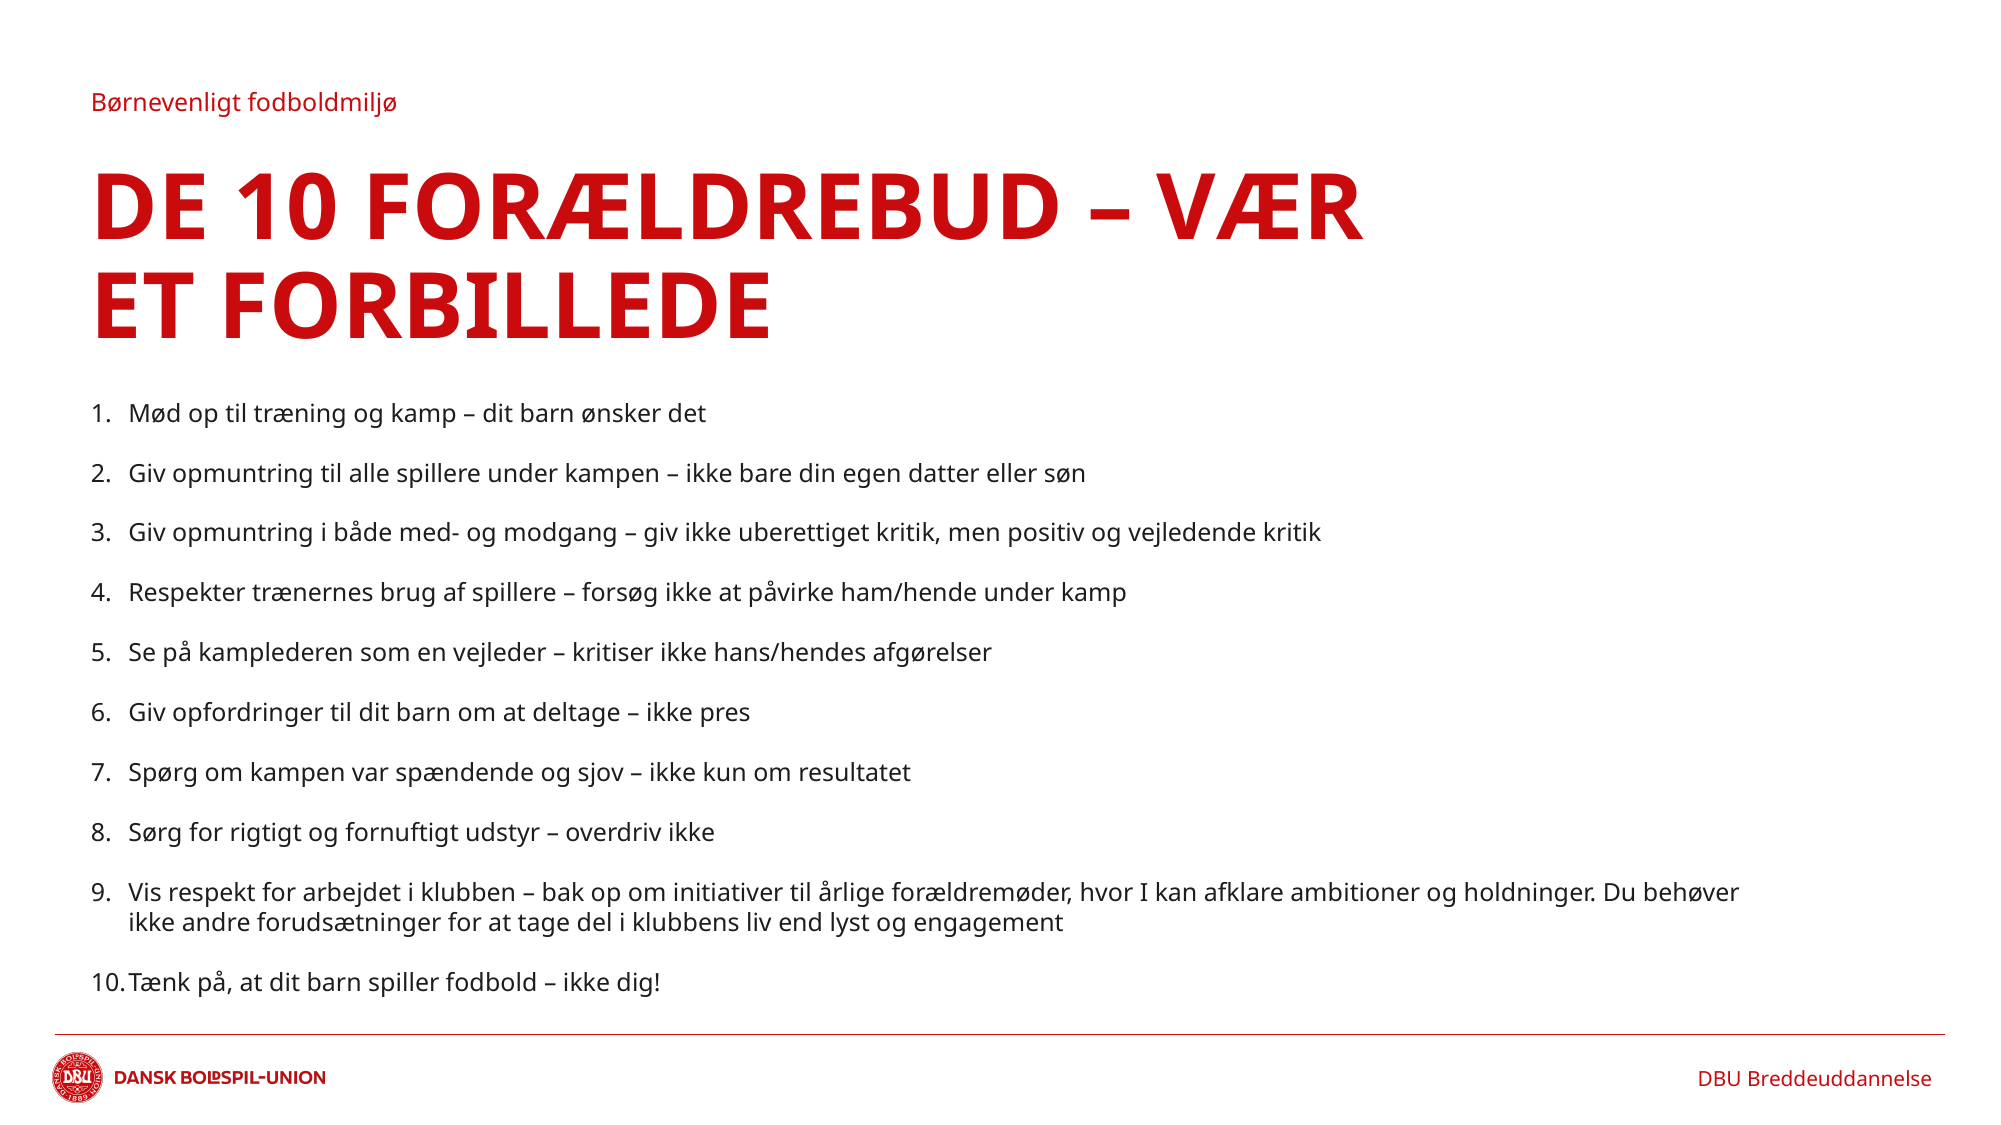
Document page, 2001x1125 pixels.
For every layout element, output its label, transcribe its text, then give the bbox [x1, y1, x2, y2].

list Børnevenligt fodboldmiljø [90, 90, 528, 120]
list Mød op til træning og kamp – dit barn ønsker det Giv opmuntring til alle spillere under kampen – ikke bare din egen datter eller søn Giv opmuntring i både med- og modgang – giv ikke uberettiget kritik, men positiv og vejledende kritik Respekter trænernes brug af spillere – forsøg ikke at påvirke ham/hende under kamp Se på kamplederen som en vejleder – kritiser ikke hans/hendes afgørelser Giv opfordringer til dit barn om at deltage – ikke pres Spørg om kampen var spændende og sjov – ikke kun om resultatet Sørg for rigtigt og fornuftigt udstyr – overdriv ikke Vis respekt for arbejdet i klubben – bak op om initiativer til årlige forældremøder, hvor I kan afklare ambitioner og holdninger. Du behøver ikke andre forudsætninger for at tage del i klubbens liv end lyst og engagement Tænk på, at dit barn spiller fodbold – ikke dig! [90, 397, 1768, 976]
list De 10 forældrebud – vær et forbillede [90, 160, 1473, 339]
picture [52, 1052, 325, 1103]
